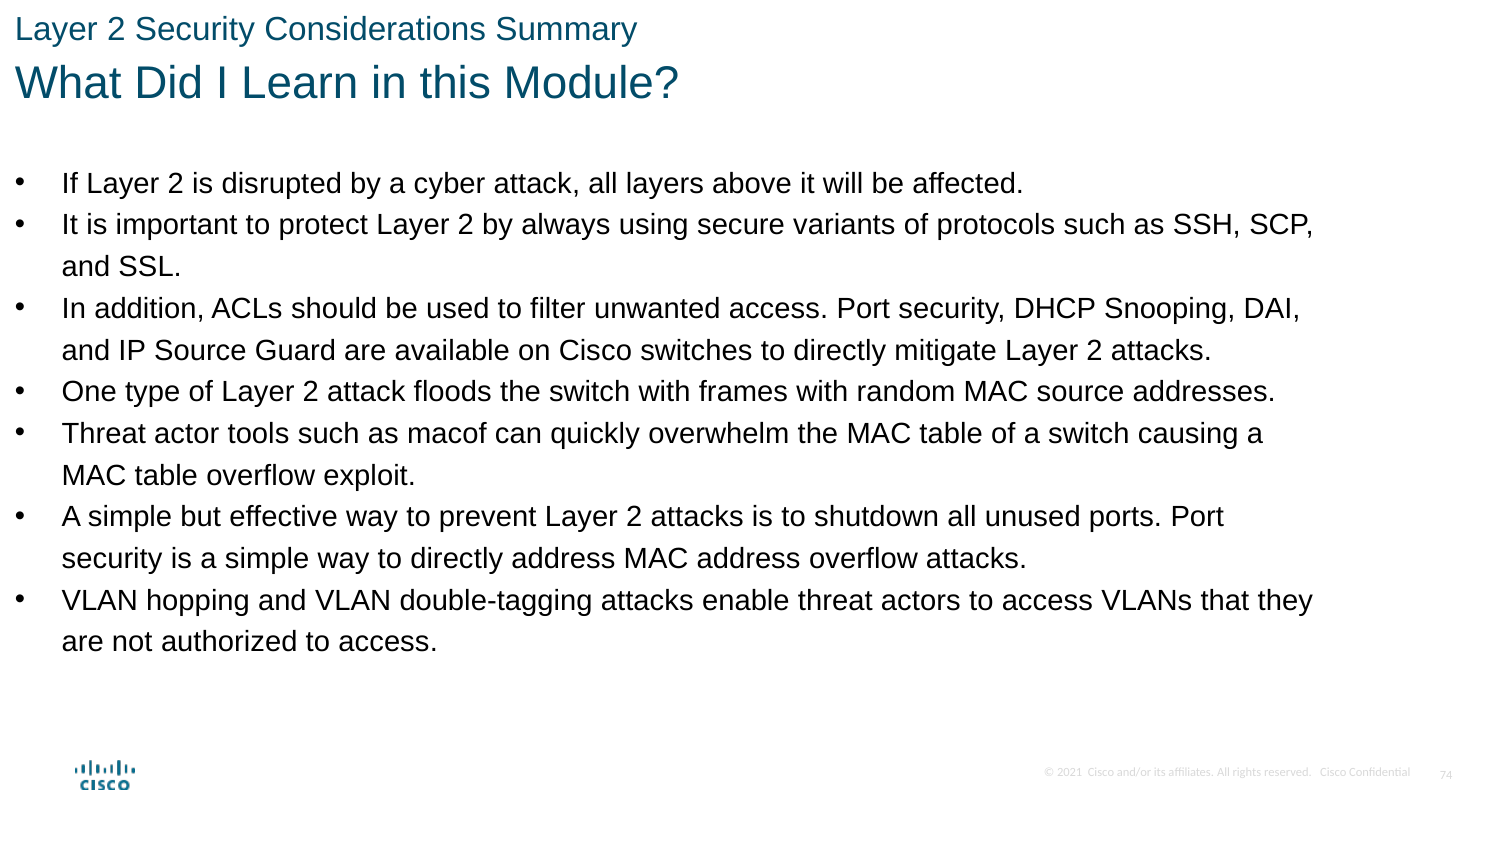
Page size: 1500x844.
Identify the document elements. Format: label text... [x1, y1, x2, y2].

slide_number 74 [1425, 759, 1500, 797]
text_box If Layer 2 is disrupted by a cyber attack, all layers above it will be affected. It is important to protect Layer 2 by always using secure variants of protocols such as SSH, SCP, and SSL. In addition, ACLs should be used to filter unwanted access. Port security, DHCP Snooping, DAI, and IP Source Guard are available on Cisco switches to directly mitigate Layer 2 attacks. One type of Layer 2 attack floods the switch with frames with random MAC source addresses. Threat actor tools such as macof can quickly overwhelm the MAC table of a switch causing a MAC table overflow exploit. A simple but effective way to prevent Layer 2 attacks is to shutdown all unused ports. Port security is a simple way to directly address MAC address overflow attacks. VLAN hopping and VLAN double-tagging attacks enable threat actors to access VLANs that they are not authorized to access. [0, 149, 1350, 572]
list What Did I Learn in this Module? [0, 45, 1500, 125]
picture [75, 759, 135, 790]
list Layer 2 Security Considerations Summary [0, 0, 1500, 45]
